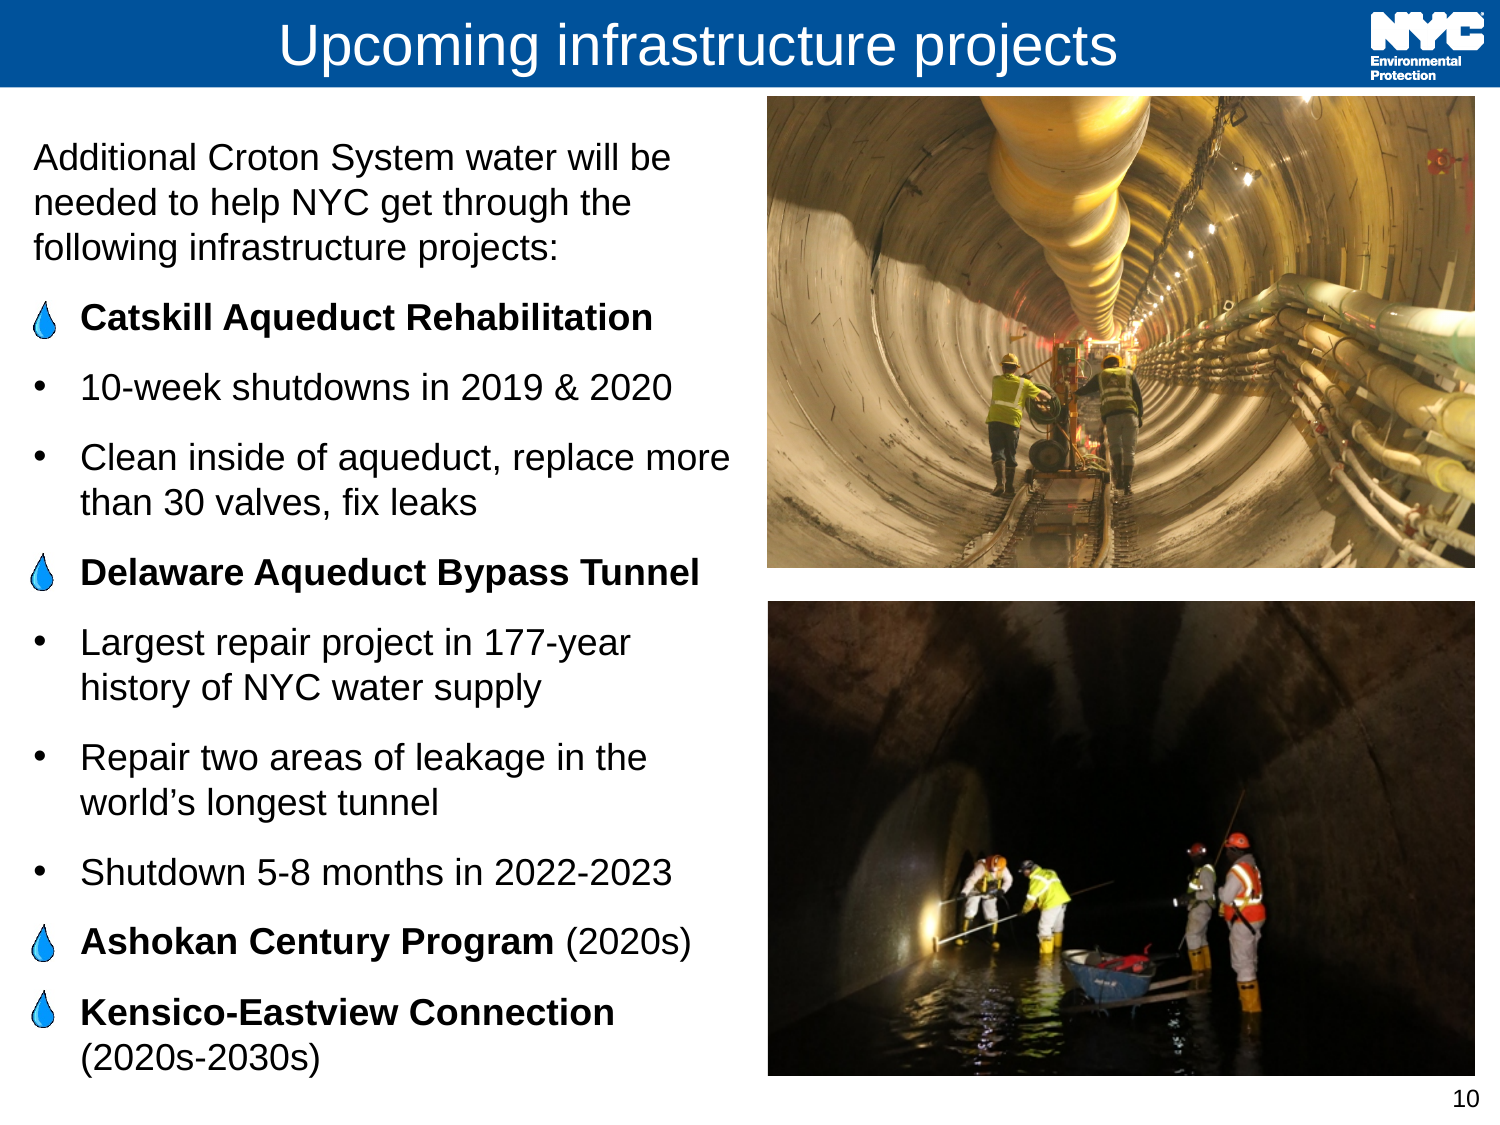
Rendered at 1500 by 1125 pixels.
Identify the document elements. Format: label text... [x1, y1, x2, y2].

picture [1371, 12, 1484, 80]
picture [29, 552, 55, 592]
picture [29, 988, 55, 1028]
picture [31, 300, 57, 340]
picture [767, 601, 1476, 1077]
picture [767, 96, 1476, 569]
text_box Upcoming infrastructure projects [35, 0, 1363, 85]
text_box Additional Croton System water will be needed to help NYC get through the following infrastructure projects: Catskill Aqueduct Rehabilitation 10-week shutdowns in 2019 & 2020 Clean inside of aqueduct, replace more than 30 valves, fix leaks Delaware Aqueduct Bypass Tunnel Largest repair project in 177-year history of NYC water supply Repair two areas of leakage in the world’s longest tunnel Shutdown 5-8 months in 2022-2023 Ashokan Century Program (2020s) Kensico-Eastview Connection (2020s-2030s) [18, 125, 748, 1125]
picture [29, 922, 55, 962]
